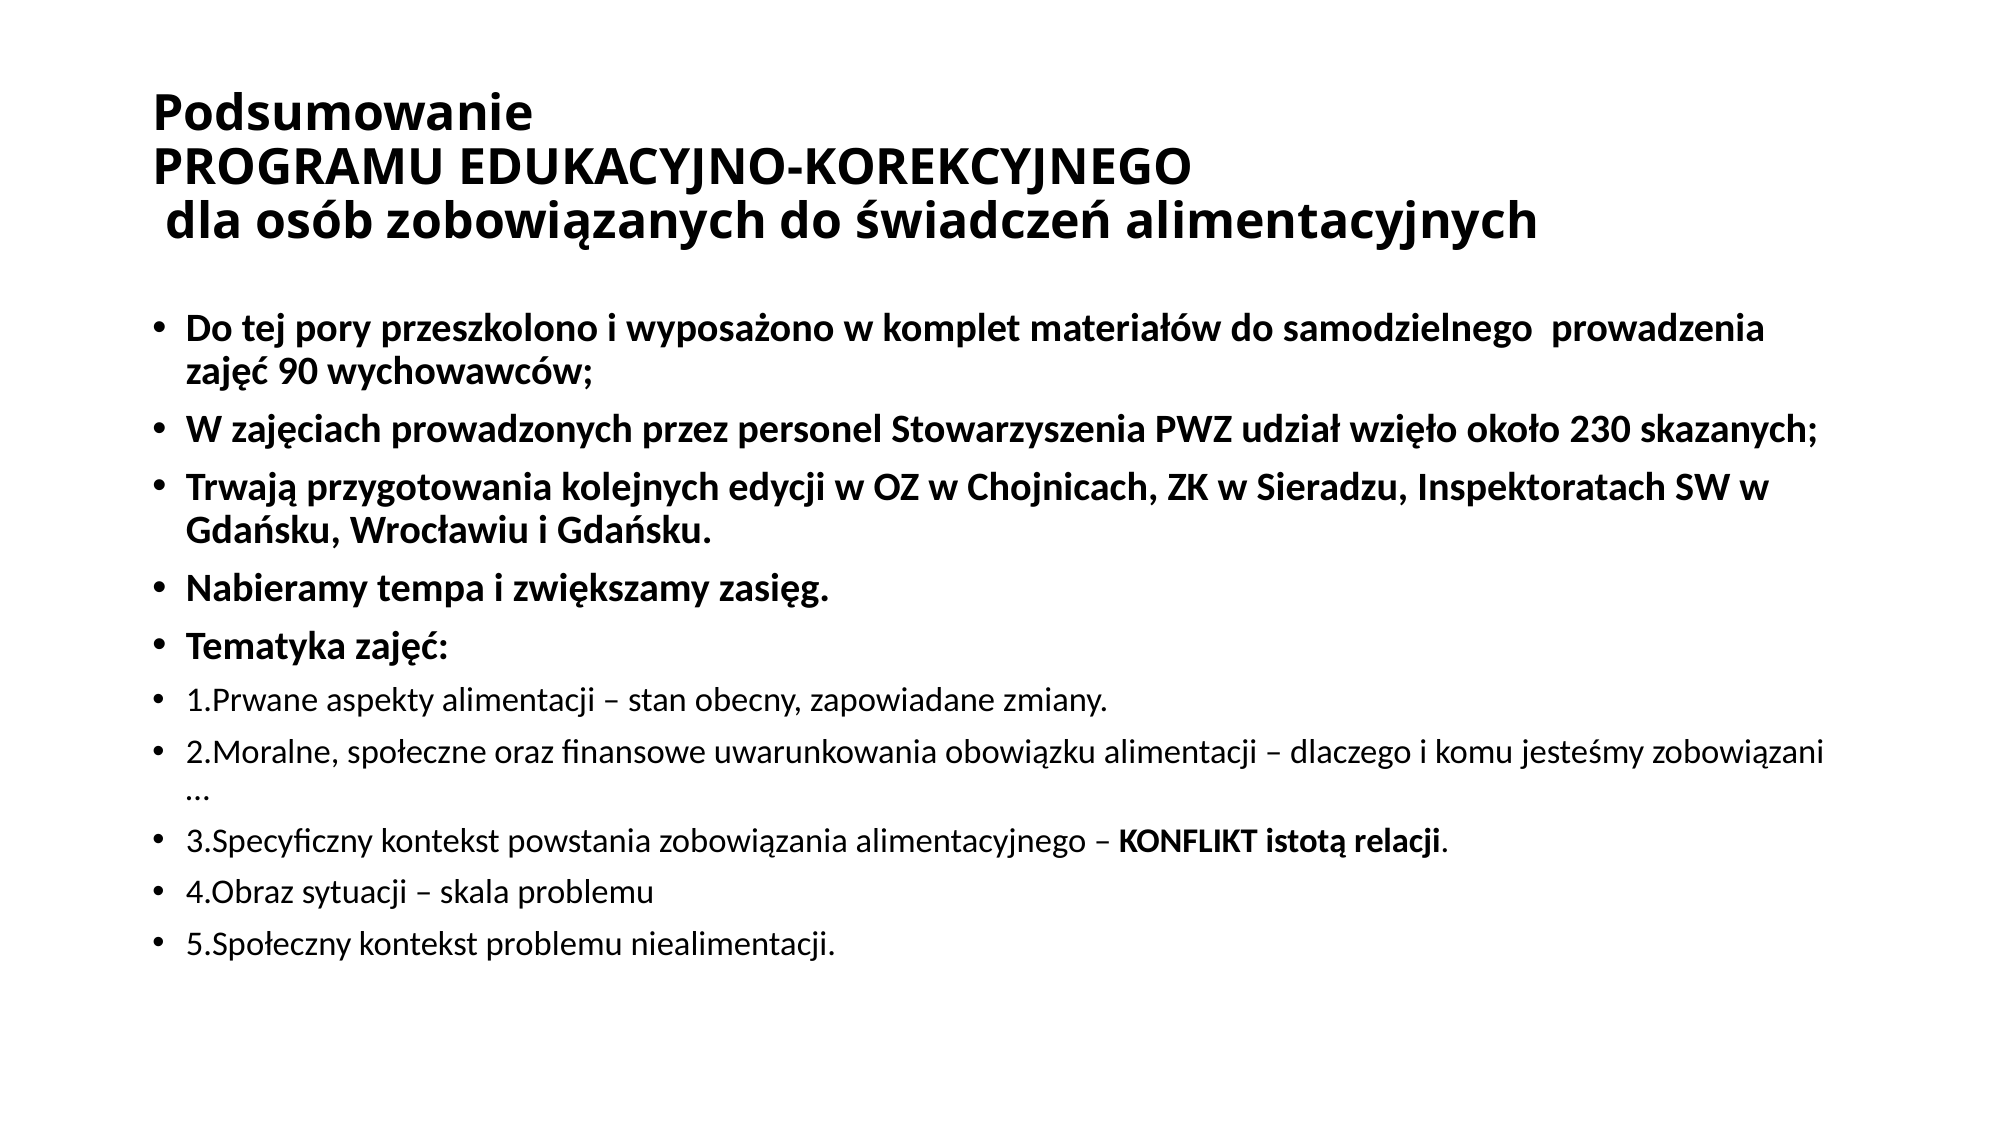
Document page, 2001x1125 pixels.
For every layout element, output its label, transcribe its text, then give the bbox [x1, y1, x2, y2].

list Do tej pory przeszkolono i wyposażono w komplet materiałów do samodzielnego prowadzenia zajęć 90 wychowawców; W zajęciach prowadzonych przez personel Stowarzyszenia PWZ udział wzięło około 230 skazanych; Trwają przygotowania kolejnych edycji w OZ w Chojnicach, ZK w Sieradzu, Inspektoratach SW w Gdańsku, Wrocławiu i Gdańsku. Nabieramy tempa i zwiększamy zasięg. Tematyka zajęć: 1.Prwane aspekty alimentacji – stan obecny, zapowiadane zmiany. 2.Moralne, społeczne oraz finansowe uwarunkowania obowiązku alimentacji – dlaczego i komu jesteśmy zobowiązani … 3.Specyficzny kontekst powstania zobowiązania alimentacyjnego – KONFLIKT istotą relacji. 4.Obraz sytuacji – skala problemu 5.Społeczny kontekst problemu niealimentacji. [137, 299, 1863, 1014]
title Podsumowanie PROGRAMU EDUKACYJNO-KOREKCYJNEGO dla osób zobowiązanych do świadczeń alimentacyjnych [137, 59, 1863, 278]
